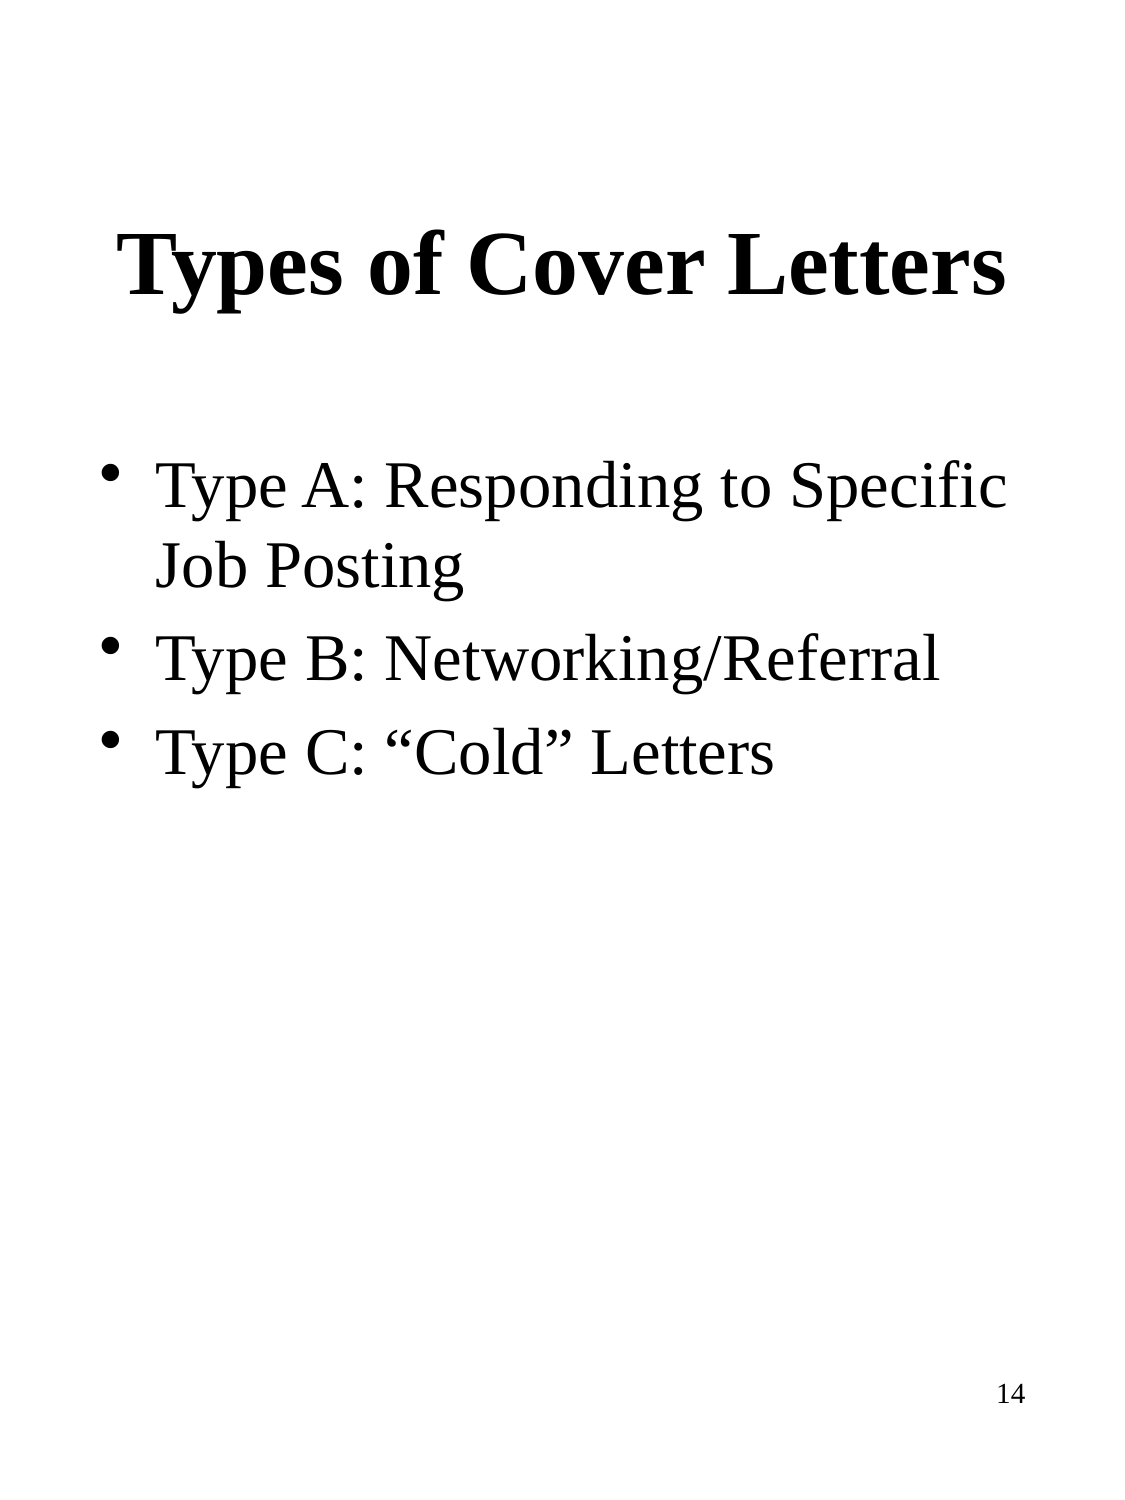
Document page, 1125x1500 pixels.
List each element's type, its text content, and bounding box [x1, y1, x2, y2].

title Types of Cover Letters [84, 133, 1041, 384]
slide_number 14 [806, 1366, 1041, 1467]
list Type A: Responding to Specific Job Posting Type B: Networking/Referral Type C: “Cold” Letters [84, 433, 1041, 1334]
